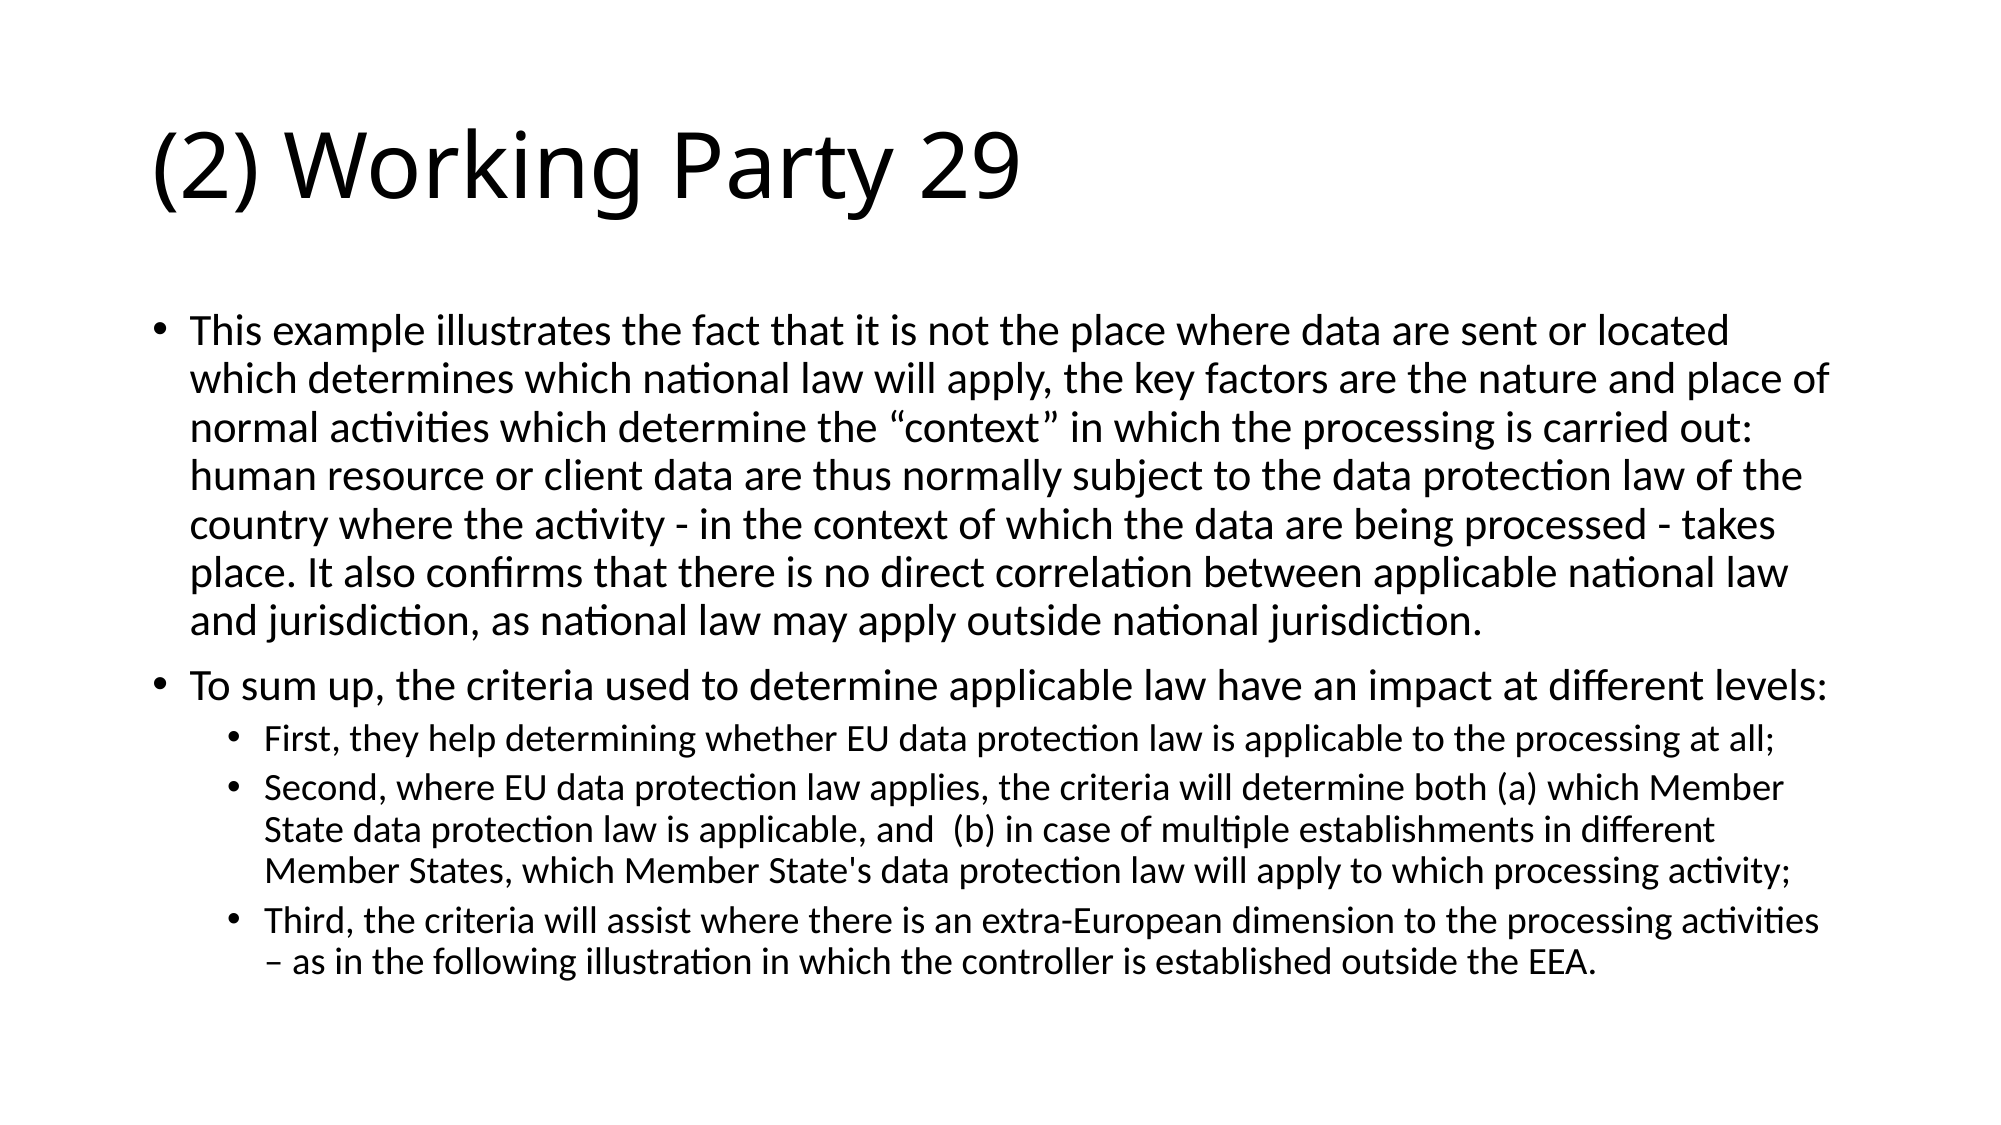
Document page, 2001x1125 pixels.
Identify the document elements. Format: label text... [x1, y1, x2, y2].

list This example illustrates the fact that it is not the place where data are sent or located which determines which national law will apply, the key factors are the nature and place of normal activities which determine the “context” in which the processing is carried out: human resource or client data are thus normally subject to the data protection law of the country where the activity - in the context of which the data are being processed - takes place. It also confirms that there is no direct correlation between applicable national law and jurisdiction, as national law may apply outside national jurisdiction. To sum up, the criteria used to determine applicable law have an impact at different levels: First, they help determining whether EU data protection law is applicable to the processing at all; Second, where EU data protection law applies, the criteria will determine both (a) which Member State data protection law is applicable, and (b) in case of multiple establishments in different Member States, which Member State's data protection law will apply to which processing activity; Third, the criteria will assist where there is an extra-European dimension to the processing activities – as in the following illustration in which the controller is established outside the EEA. [137, 299, 1863, 1014]
title (2) Working Party 29 [137, 59, 1863, 278]
